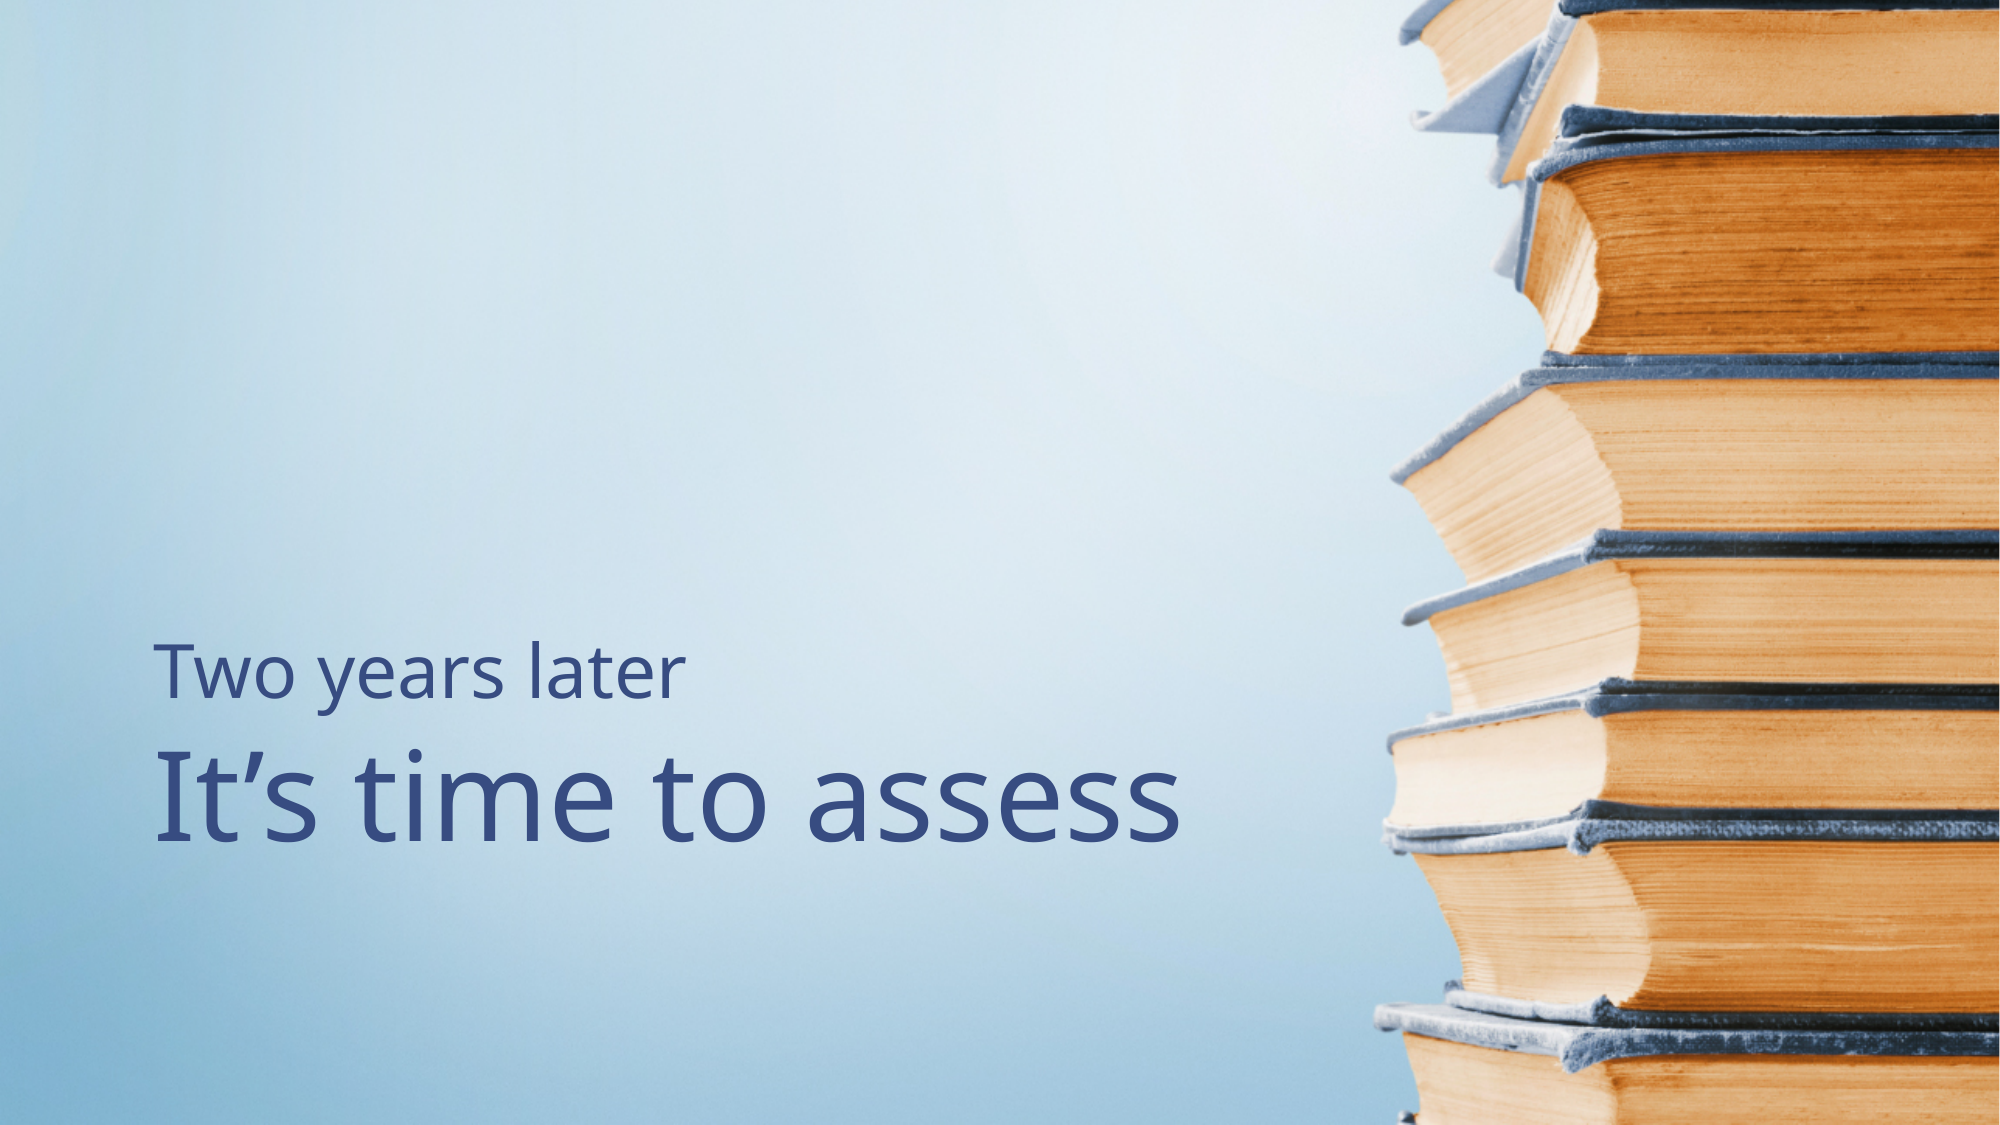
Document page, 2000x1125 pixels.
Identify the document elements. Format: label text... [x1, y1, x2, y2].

picture [0, 0, 2000, 1125]
list Two years later [133, 512, 1283, 726]
title It’s time to assess [133, 729, 1283, 1046]
